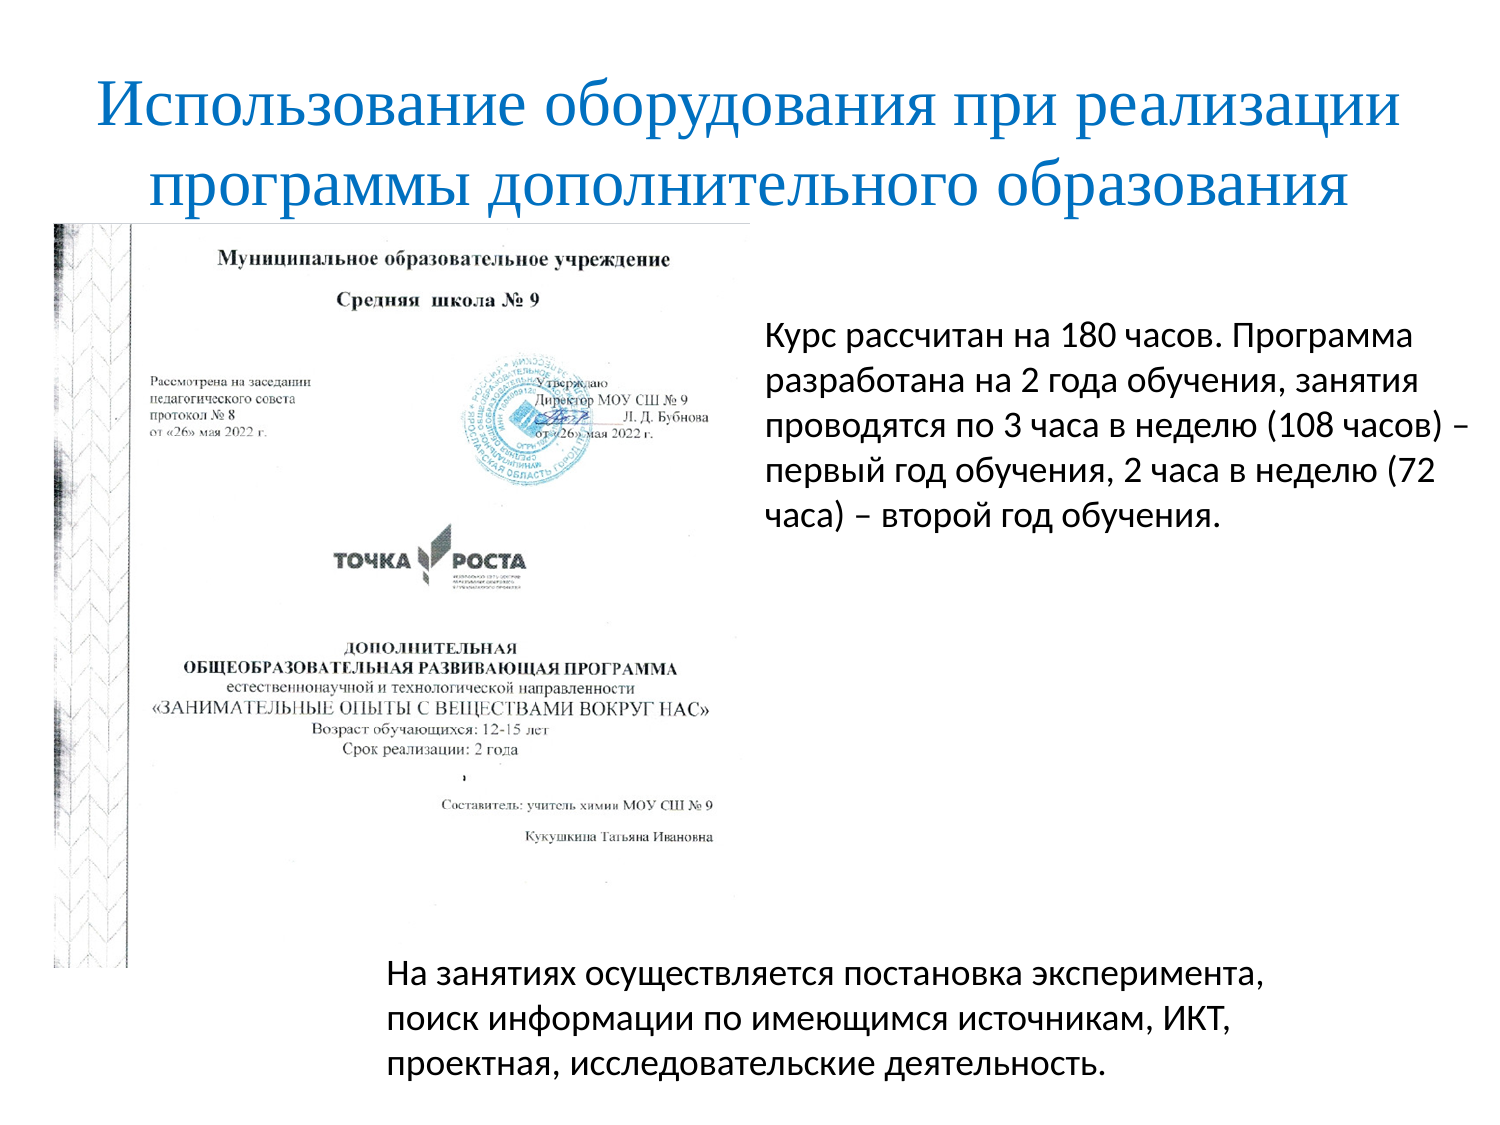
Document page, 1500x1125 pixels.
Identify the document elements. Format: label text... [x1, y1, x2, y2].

text_box Курс рассчитан на 180 часов. Программа разработана на 2 года обучения, занятия проводятся по 3 часа в неделю (108 часов) – первый год обучения, 2 часа в неделю (72 часа) – второй год обучения. [755, 302, 1500, 543]
picture [53, 223, 751, 968]
title Использование оборудования при реализации программы дополнительного образования [75, 45, 1425, 233]
text_box На занятиях осуществляется постановка эксперимента, поиск информации по имеющимся источникам, ИКТ, проектная, исследовательские деятельность. [371, 940, 1476, 1091]
